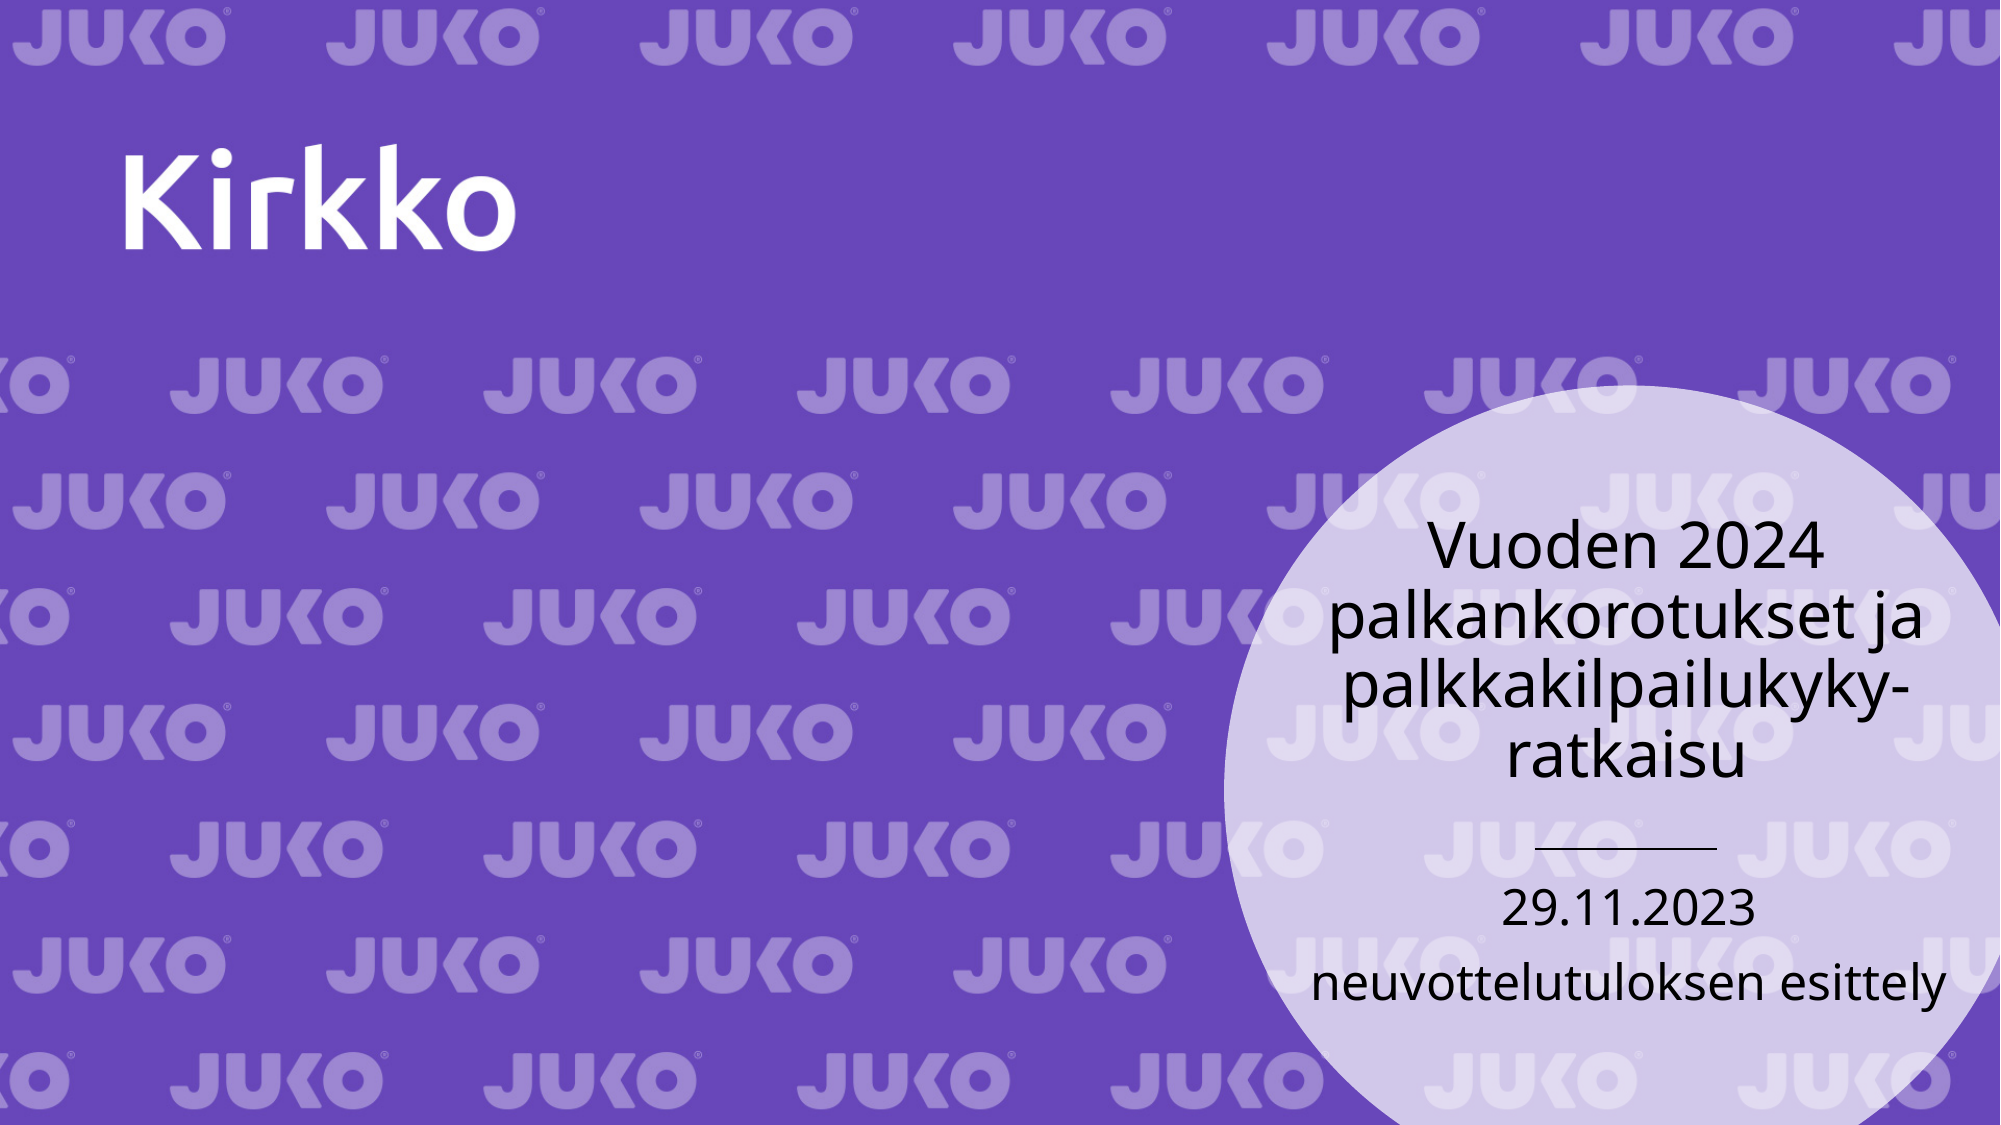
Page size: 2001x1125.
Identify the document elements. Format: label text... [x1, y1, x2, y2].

picture [0, 0, 2000, 1125]
title Vuoden 2024 palkankorotukset ja palkkakilpailukyky-ratkaisu [1300, 455, 1953, 799]
subtitle 29.11.2023 neuvottelutuloksen esittely [1272, 874, 1987, 1081]
picture [1860, 957, 2000, 1125]
